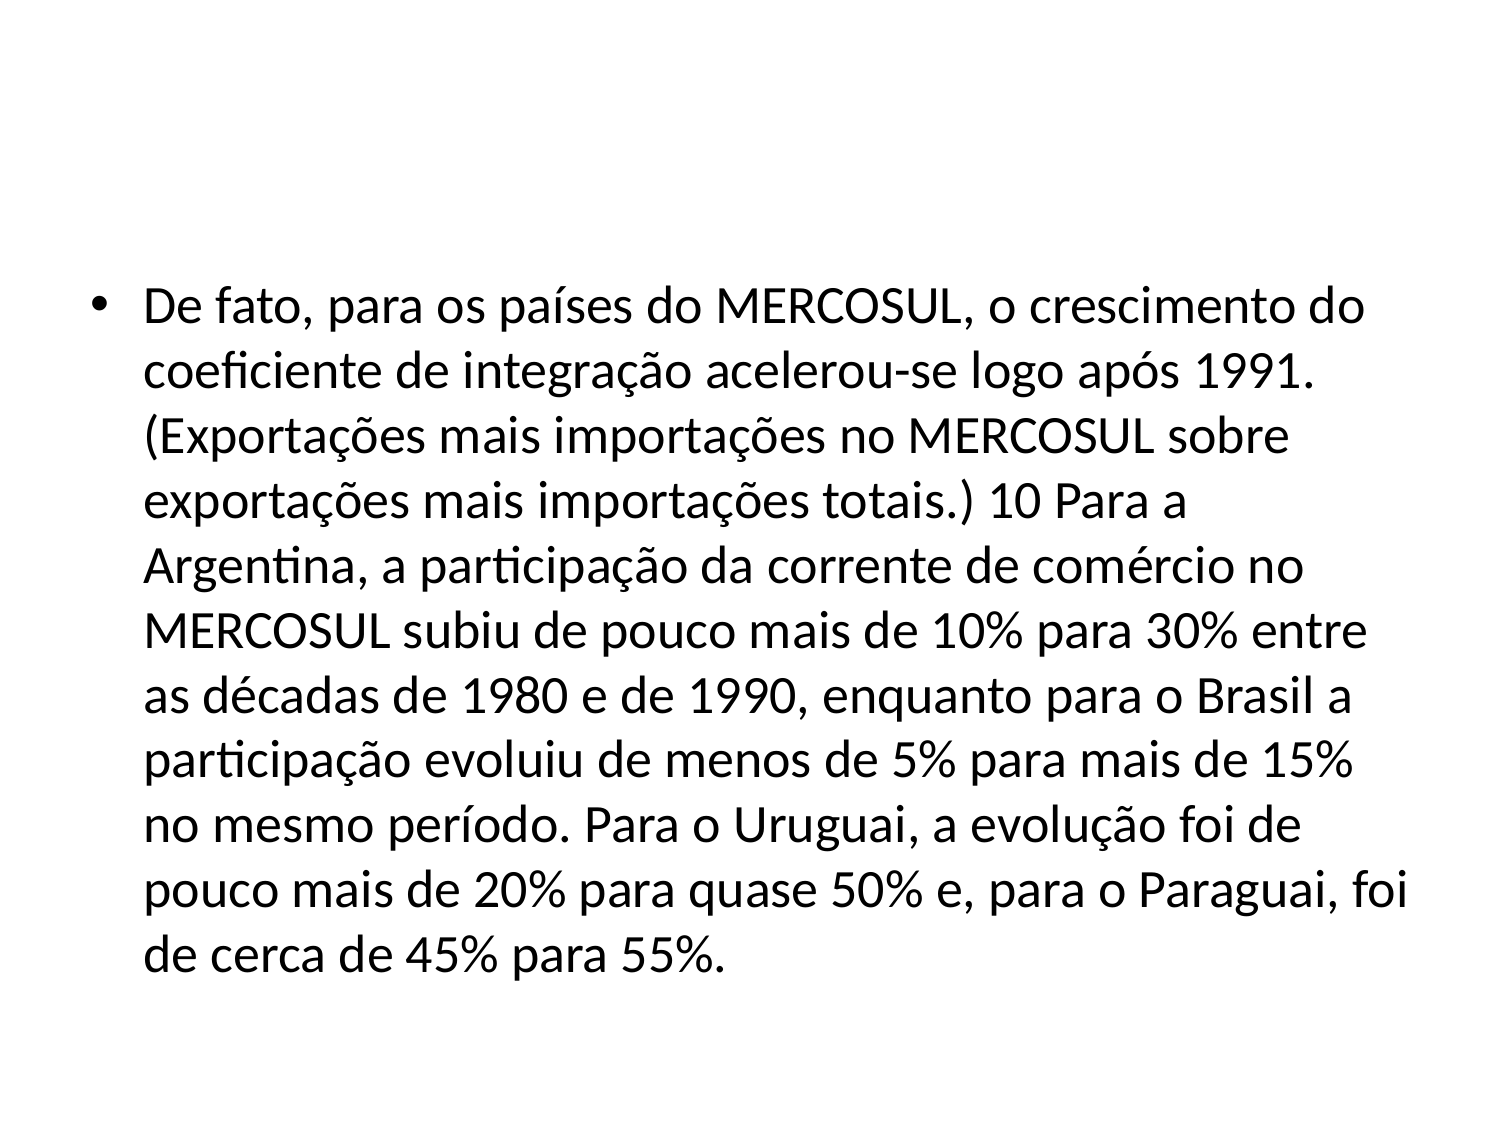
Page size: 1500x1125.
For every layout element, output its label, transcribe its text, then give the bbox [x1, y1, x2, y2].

list De fato, para os países do MERCOSUL, o crescimento do coeficiente de integração acelerou-se logo após 1991. (Exportações mais importações no MERCOSUL sobre exportações mais importações totais.) 10 Para a Argentina, a participação da corrente de comércio no MERCOSUL subiu de pouco mais de 10% para 30% entre as décadas de 1980 e de 1990, enquanto para o Brasil a participação evoluiu de menos de 5% para mais de 15% no mesmo período. Para o Uruguai, a evolução foi de pouco mais de 20% para quase 50% e, para o Paraguai, foi de cerca de 45% para 55%. [75, 262, 1425, 1005]
